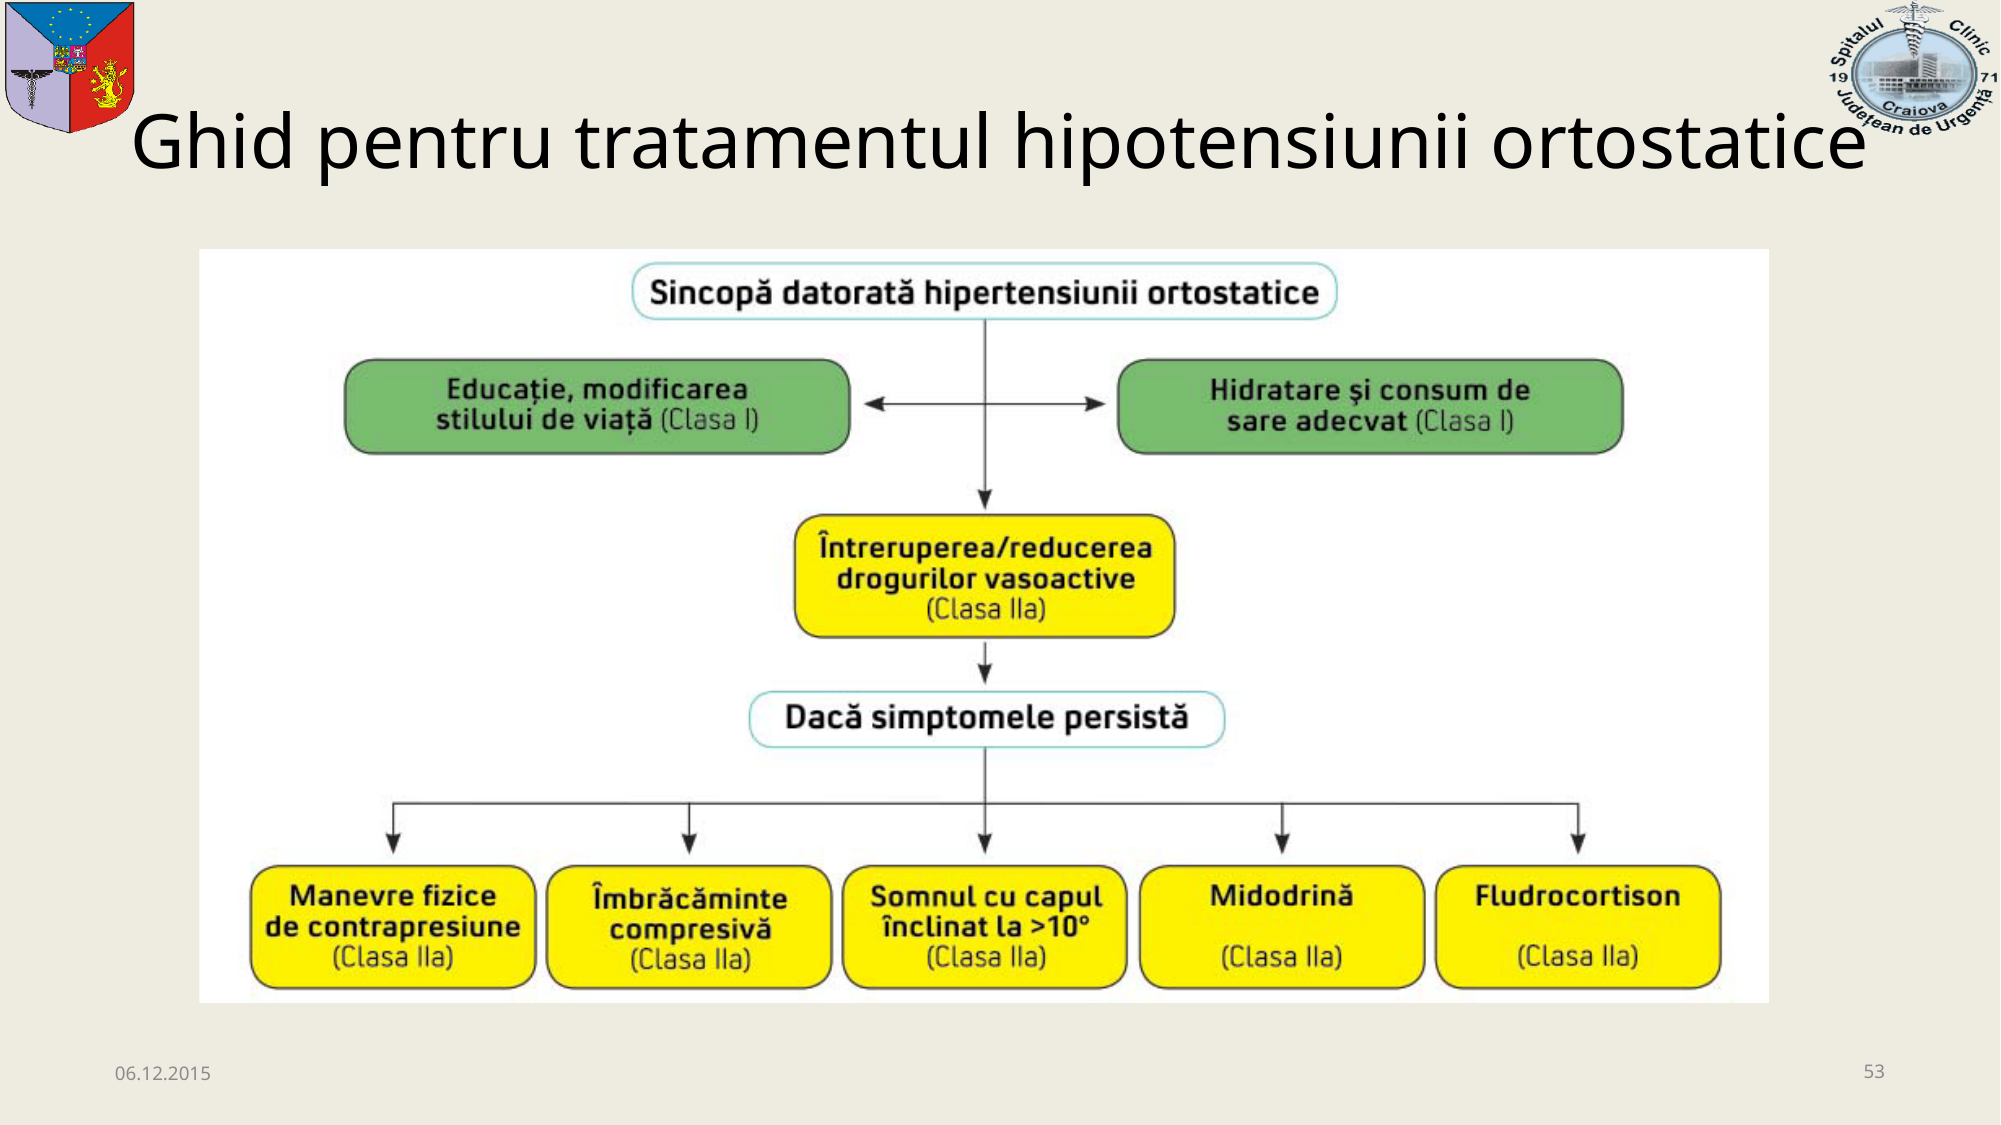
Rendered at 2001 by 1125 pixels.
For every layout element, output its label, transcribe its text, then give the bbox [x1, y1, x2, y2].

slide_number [99, 1042, 567, 1103]
picture [1828, 0, 1997, 136]
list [199, 248, 1769, 1004]
picture [0, 0, 139, 136]
slide_number 53 [1433, 1042, 1900, 1103]
title Ghid pentru tratamentul hipotensiunii ortostatice [99, 45, 1900, 233]
